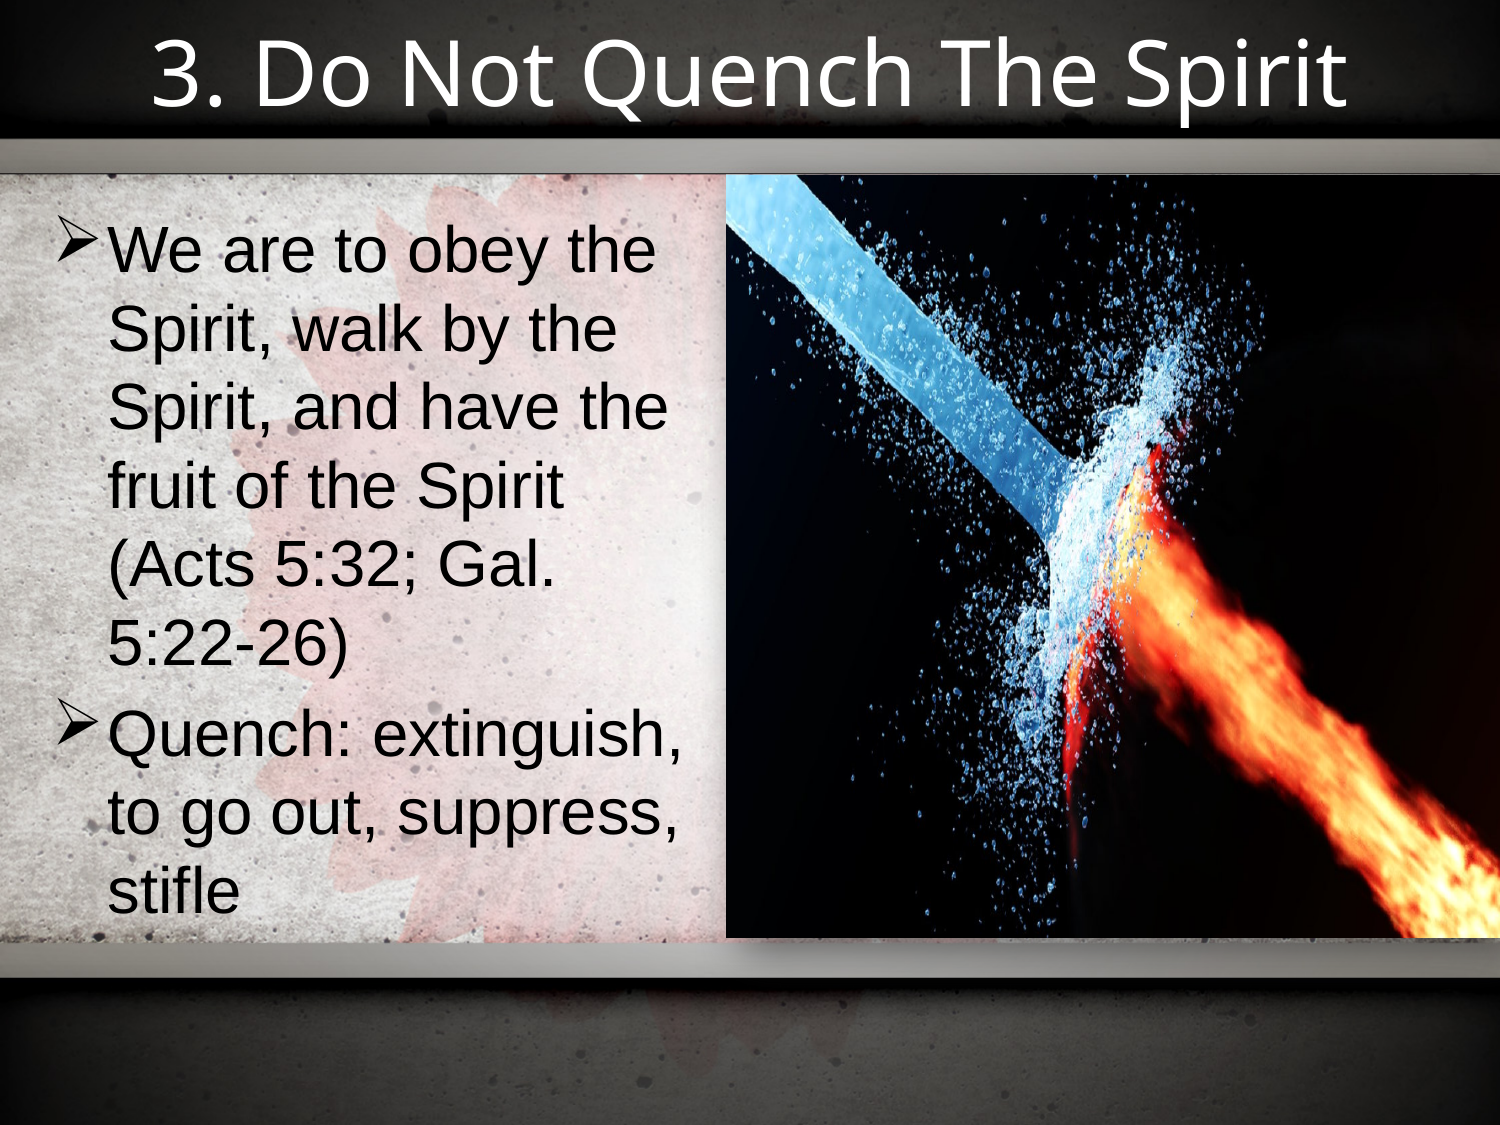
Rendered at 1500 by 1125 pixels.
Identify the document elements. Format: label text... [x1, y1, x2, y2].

picture [0, 0, 1500, 1125]
list We are to obey the Spirit, walk by the Spirit, and have the fruit of the Spirit (Acts 5:32; Gal. 5:22-26) Quench: extinguish, to go out, suppress, stifle [37, 200, 710, 938]
title 3. Do Not Quench The Spirit [75, 1, 1426, 138]
